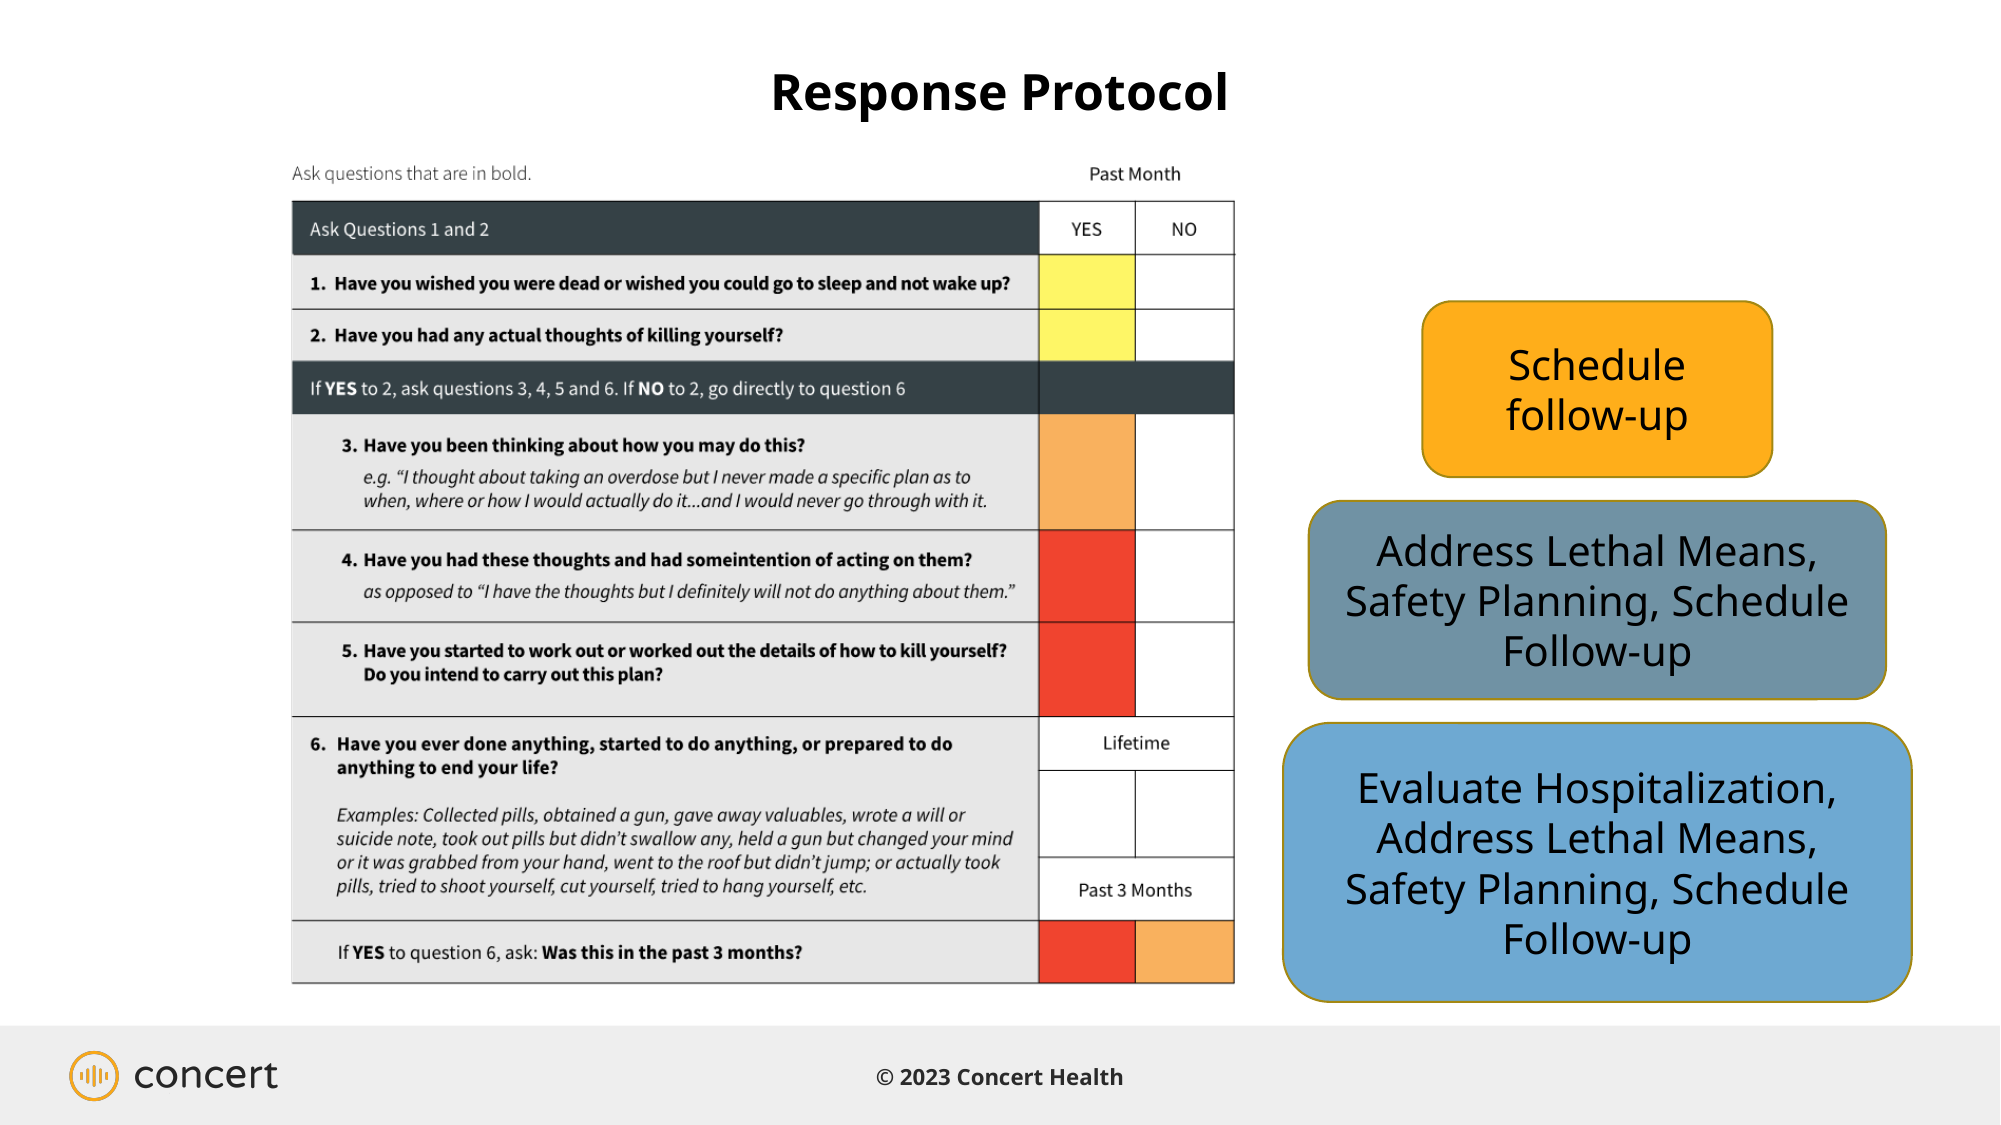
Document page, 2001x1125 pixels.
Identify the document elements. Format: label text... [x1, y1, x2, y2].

text_box Address Lethal Means, Safety Planning, Schedule Follow-up [1308, 500, 1887, 700]
text_box Response Protocol [0, 57, 2000, 145]
picture [69, 1050, 278, 1102]
picture [278, 144, 1255, 1037]
text_box Schedule follow-up [1422, 301, 1773, 478]
text_box Evaluate Hospitalization, Address Lethal Means, Safety Planning, Schedule Follow-up [1283, 722, 1912, 1002]
